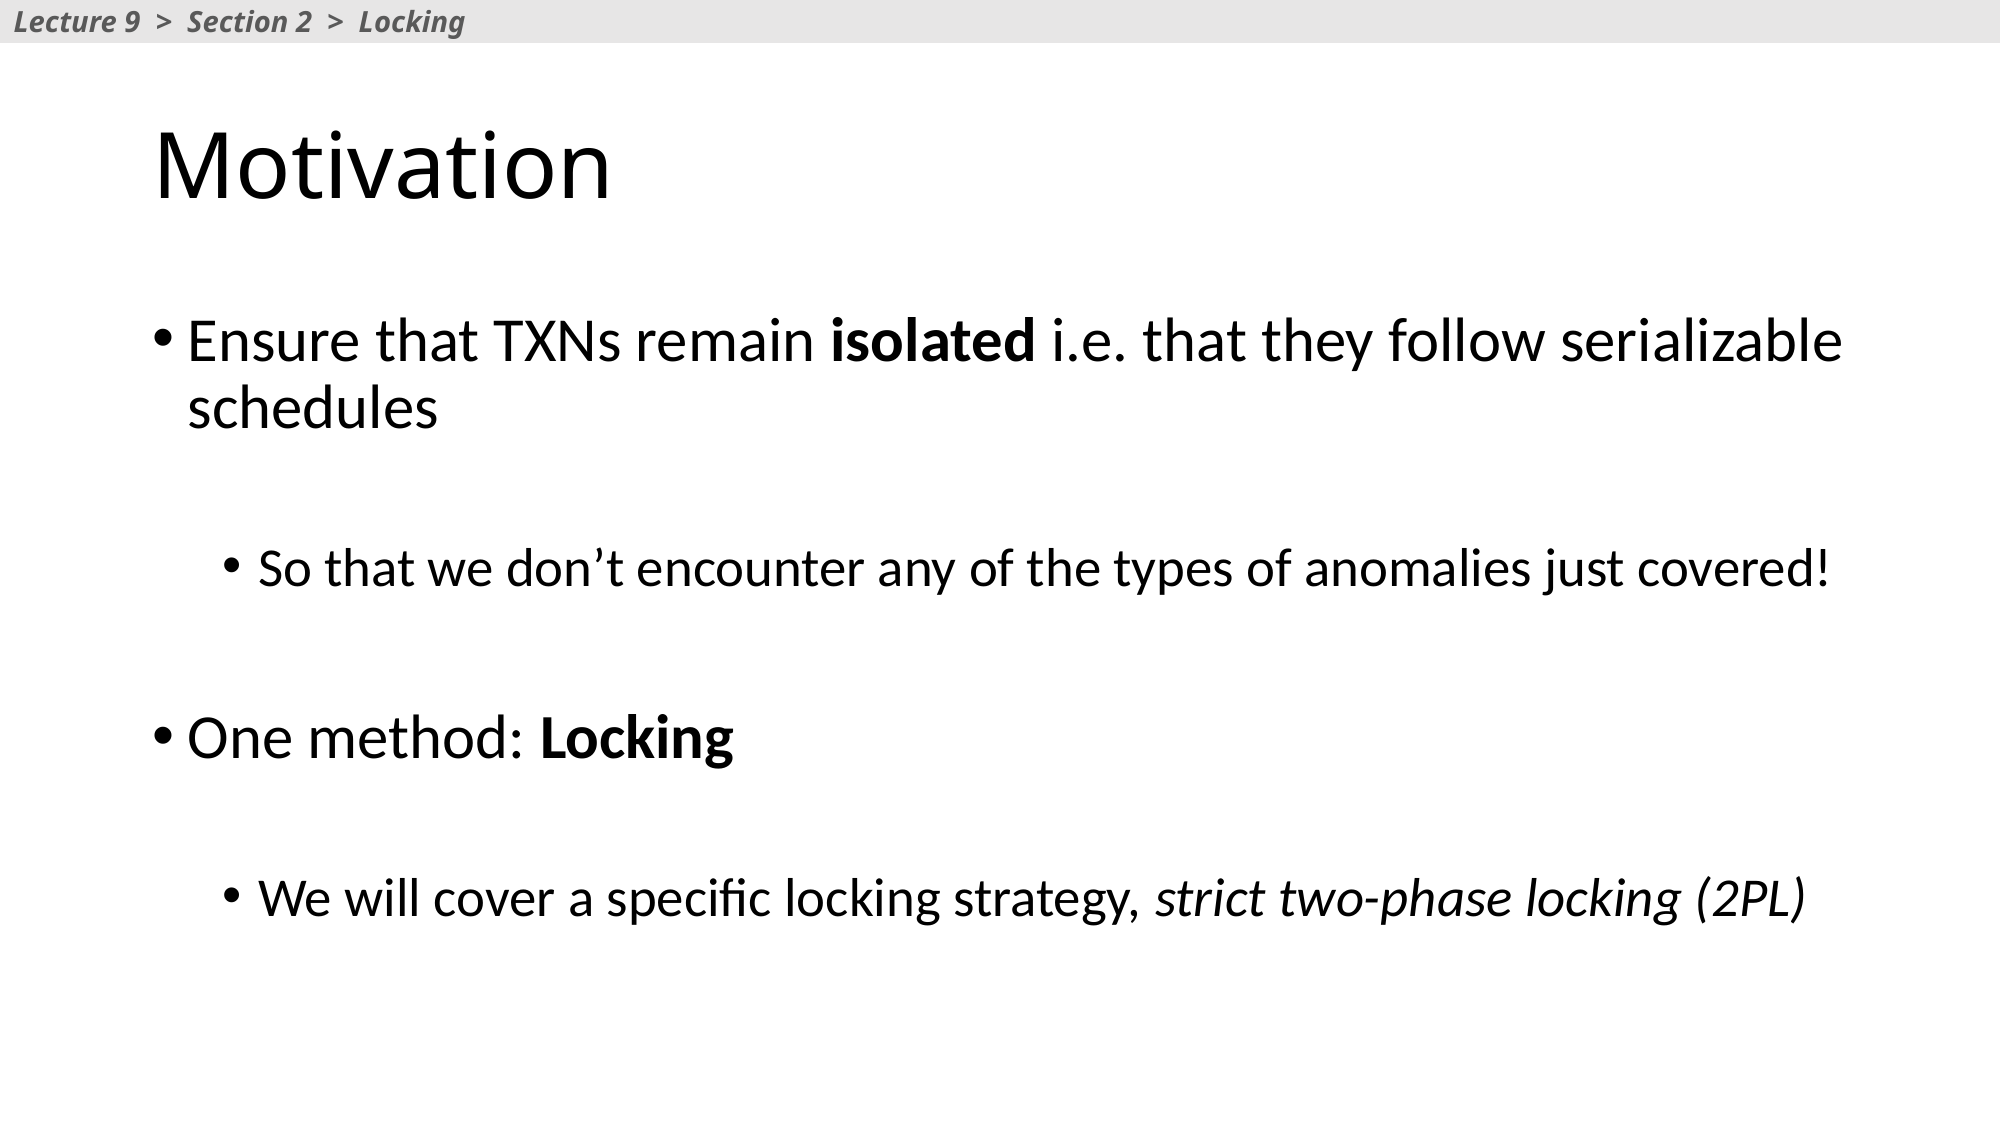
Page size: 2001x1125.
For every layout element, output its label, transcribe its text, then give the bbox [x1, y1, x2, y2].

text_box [0, 0, 2000, 47]
title Motivation [137, 59, 1863, 278]
list Ensure that TXNs remain isolated i.e. that they follow serializable schedules So that we don’t encounter any of the types of anomalies just covered! One method: Locking We will cover a specific locking strategy, strict two-phase locking (2PL) [137, 299, 1863, 1014]
